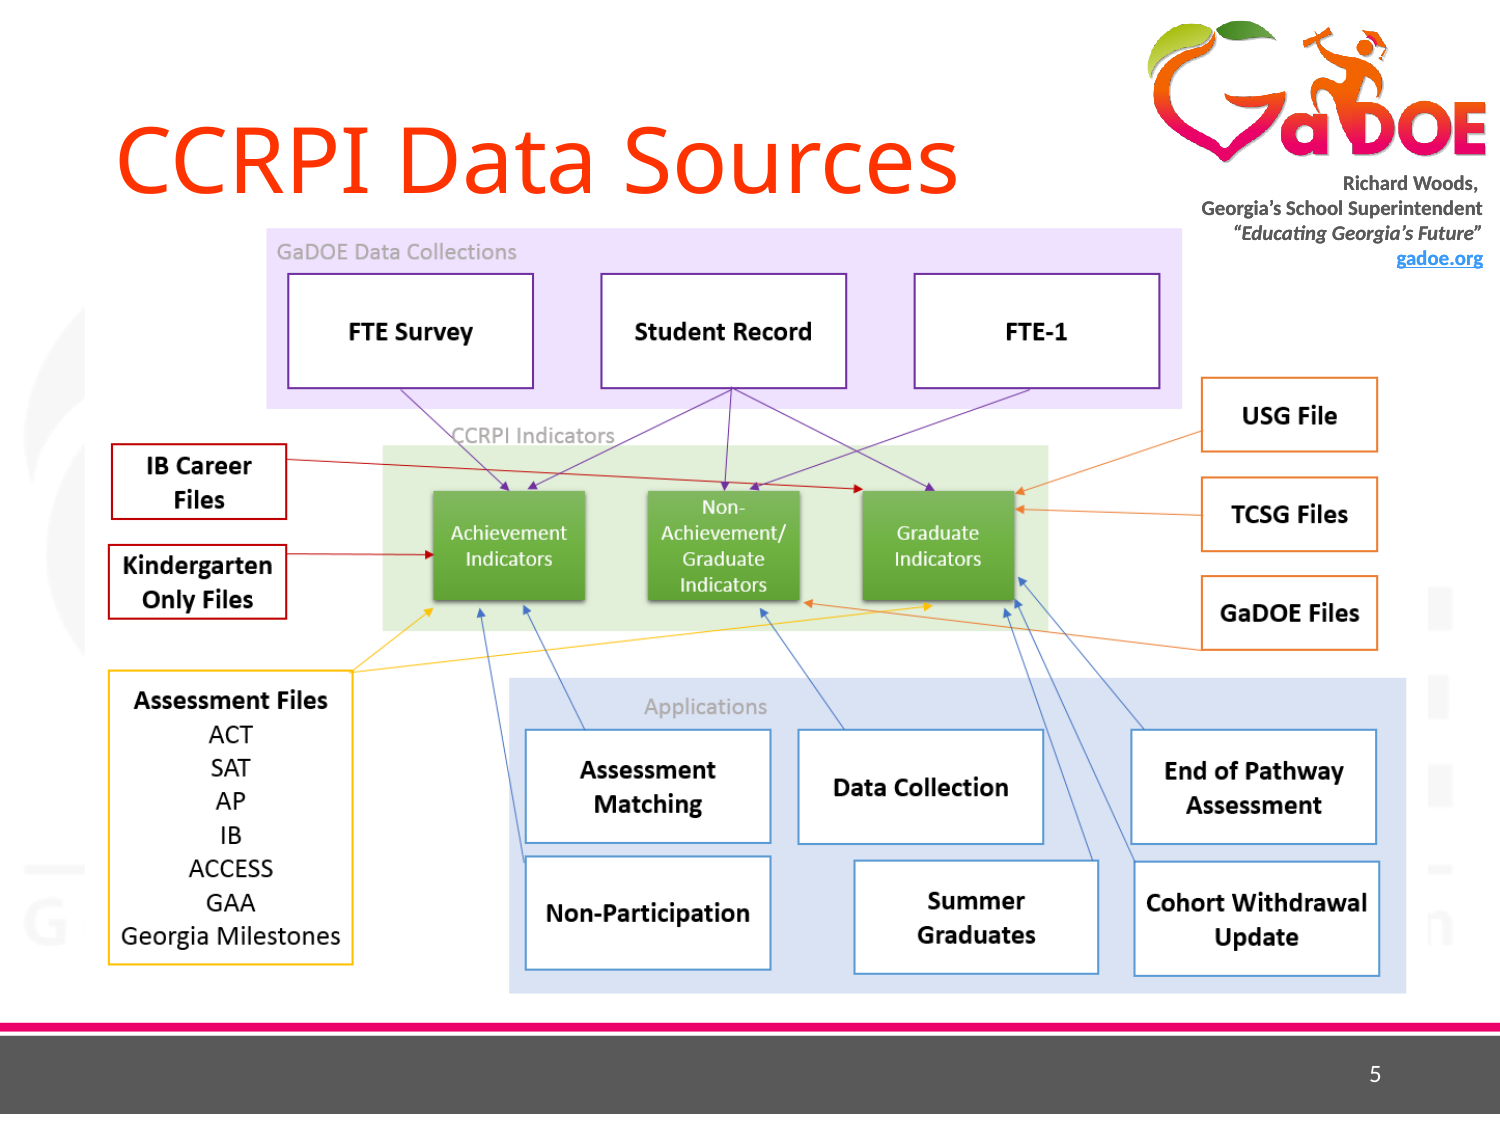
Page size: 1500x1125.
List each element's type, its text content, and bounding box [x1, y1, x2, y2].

picture [19, 221, 1473, 1006]
picture [1135, 8, 1499, 164]
slide_number 5 [1059, 1042, 1397, 1103]
title CCRPI Data Sources [99, 54, 1136, 221]
